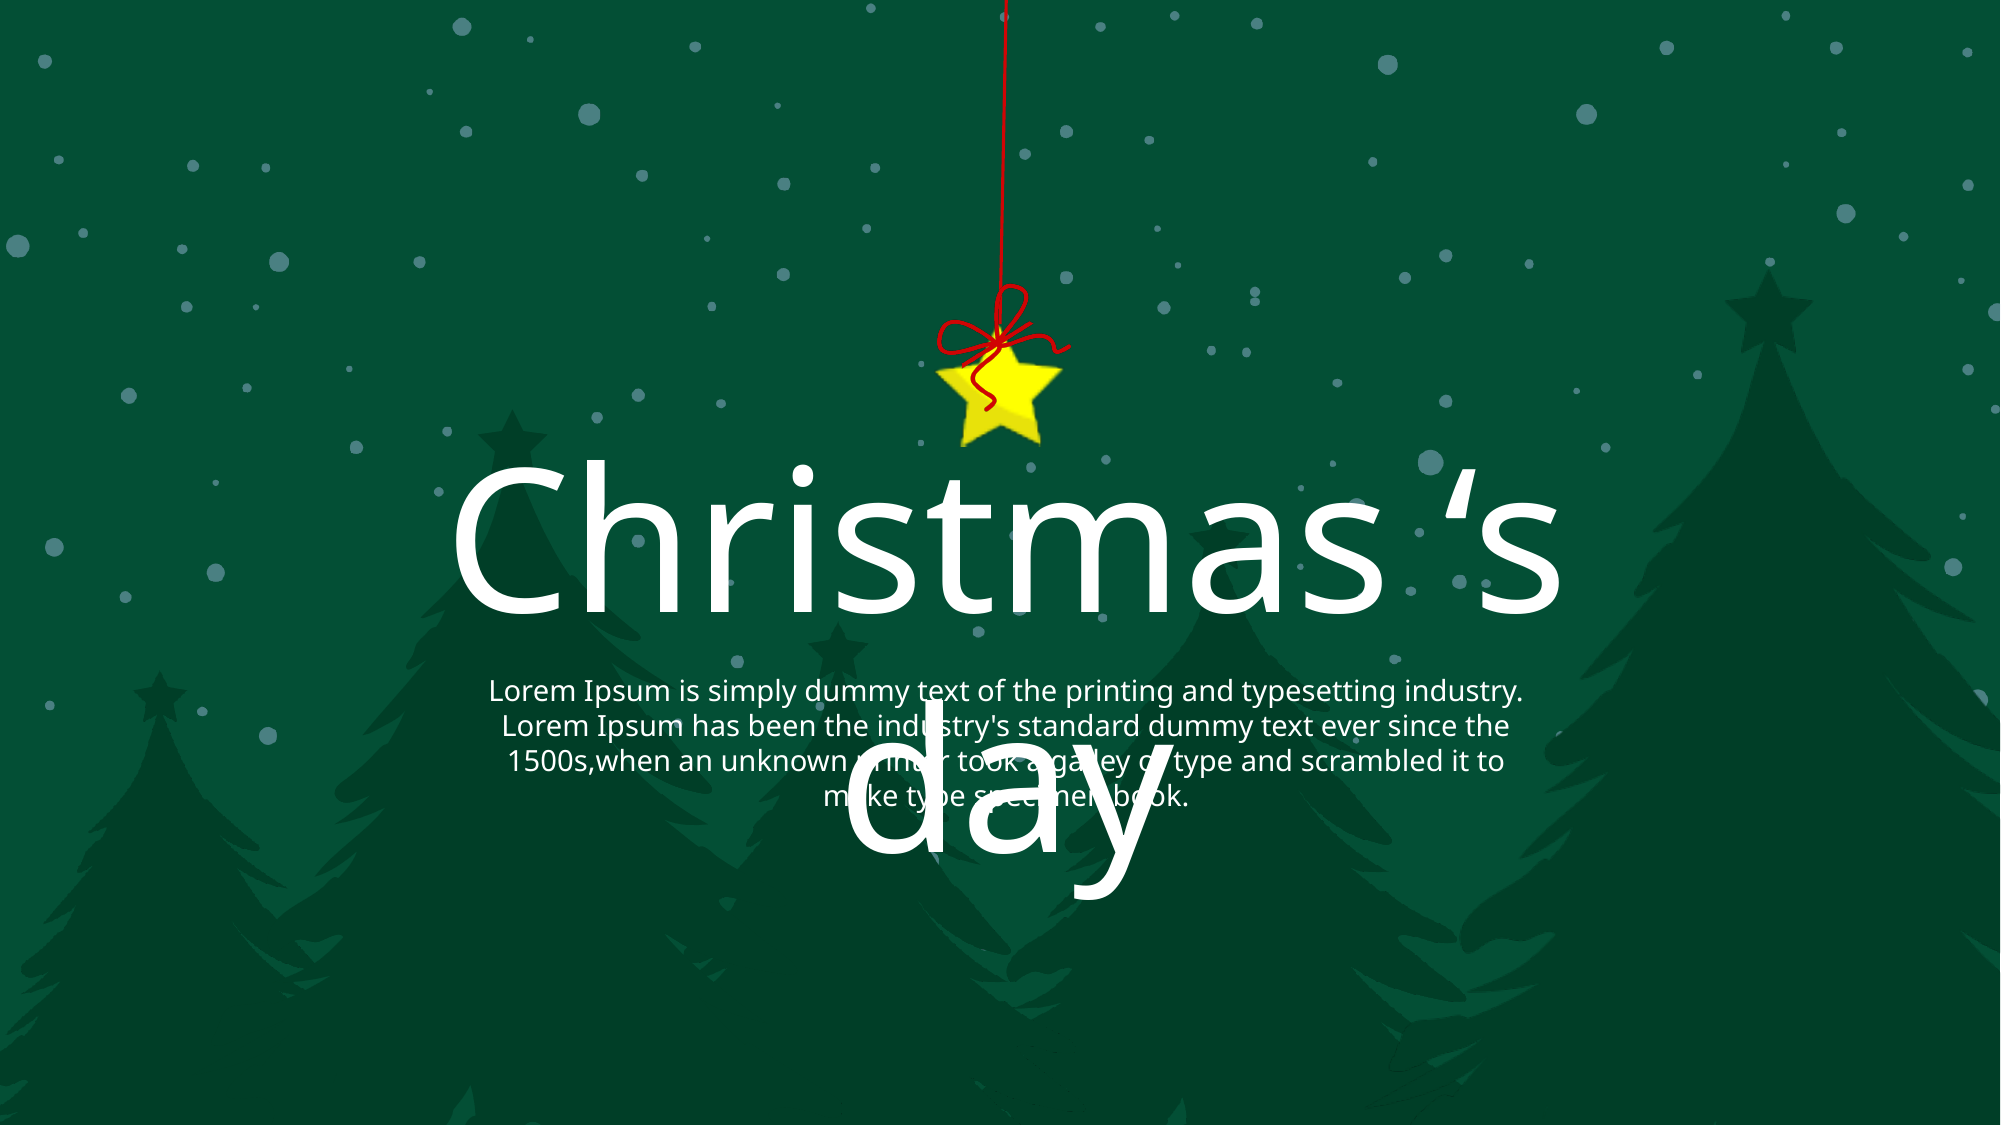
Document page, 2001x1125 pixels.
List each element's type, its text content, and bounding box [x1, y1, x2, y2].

text_box Lorem Ipsum is simply dummy text of the printing and typesetting industry. Lorem Ipsum has been the industry's standard dummy text ever since the 1500s,when an unknown printer took a galley of type and scrambled it to make type specimen book. [466, 665, 1546, 820]
text_box Christmas ‘s day [327, 404, 1686, 900]
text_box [999, 0, 1007, 283]
picture [0, 2, 2001, 1125]
